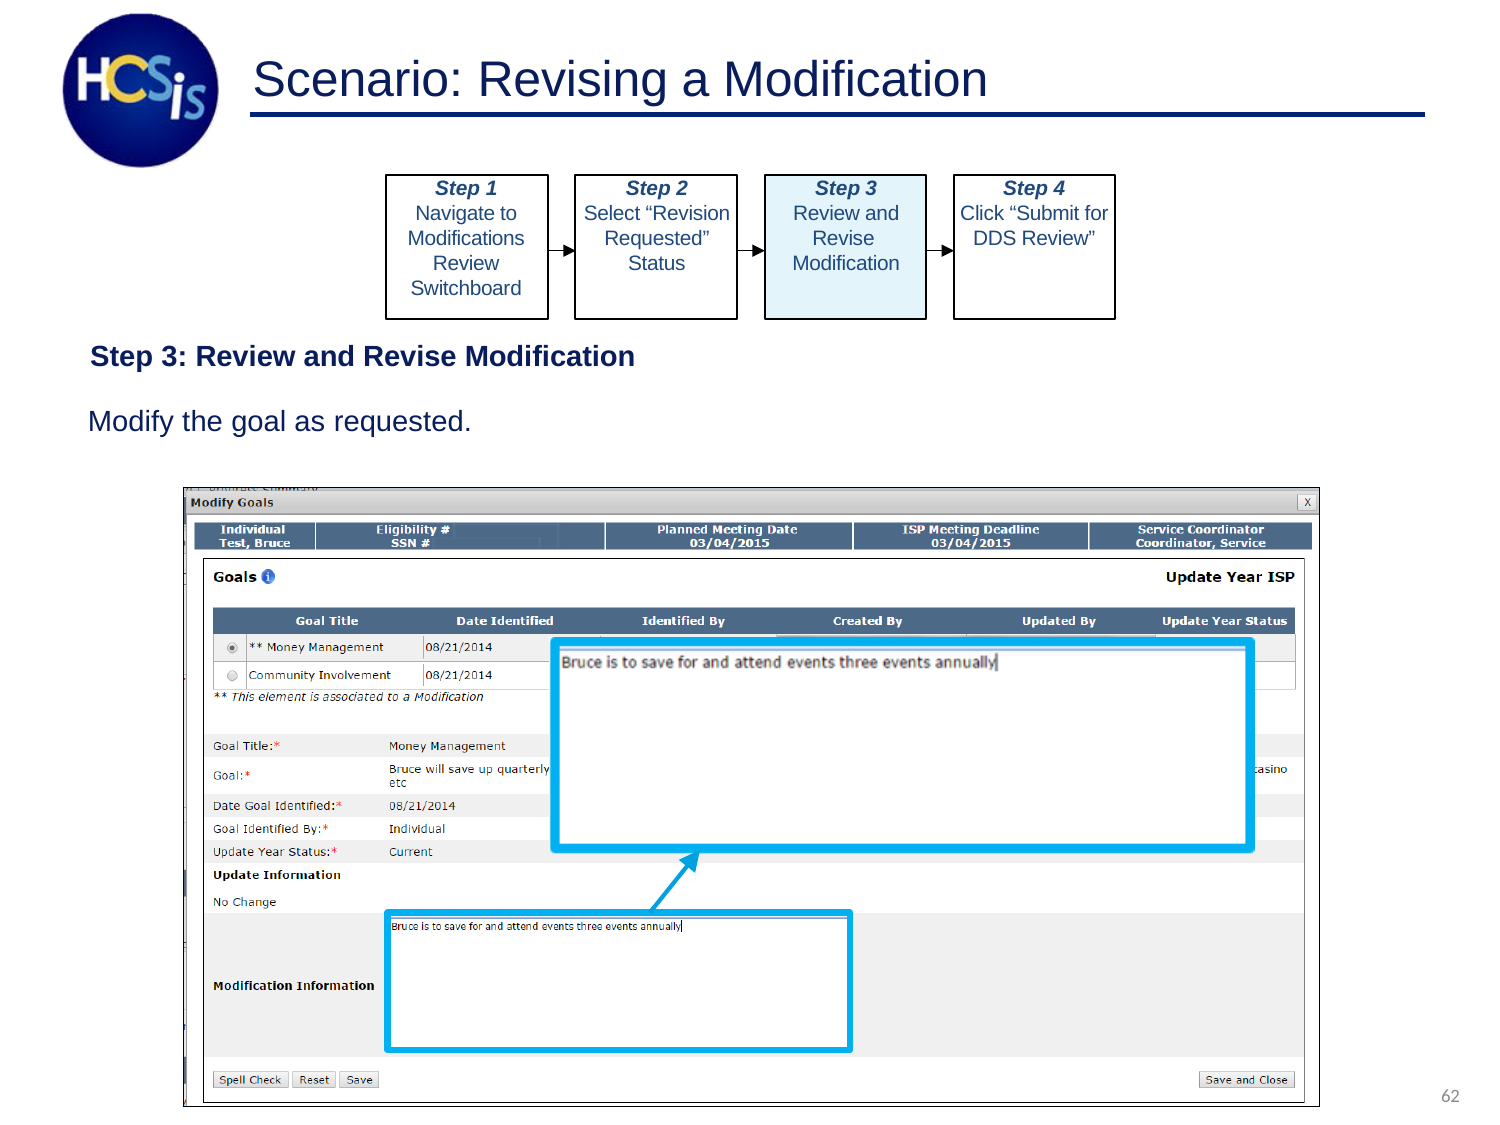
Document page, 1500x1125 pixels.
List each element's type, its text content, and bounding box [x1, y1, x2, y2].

picture [183, 487, 1320, 1108]
picture [62, 13, 220, 169]
slide_number 62 [1137, 1064, 1475, 1125]
text_box Step 3: Review and Revise Modification Modify the goal as requested. [87, 337, 1392, 438]
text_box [384, 174, 1116, 320]
title Scenario: Revising a Modification [88, 45, 1412, 234]
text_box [649, 849, 701, 913]
